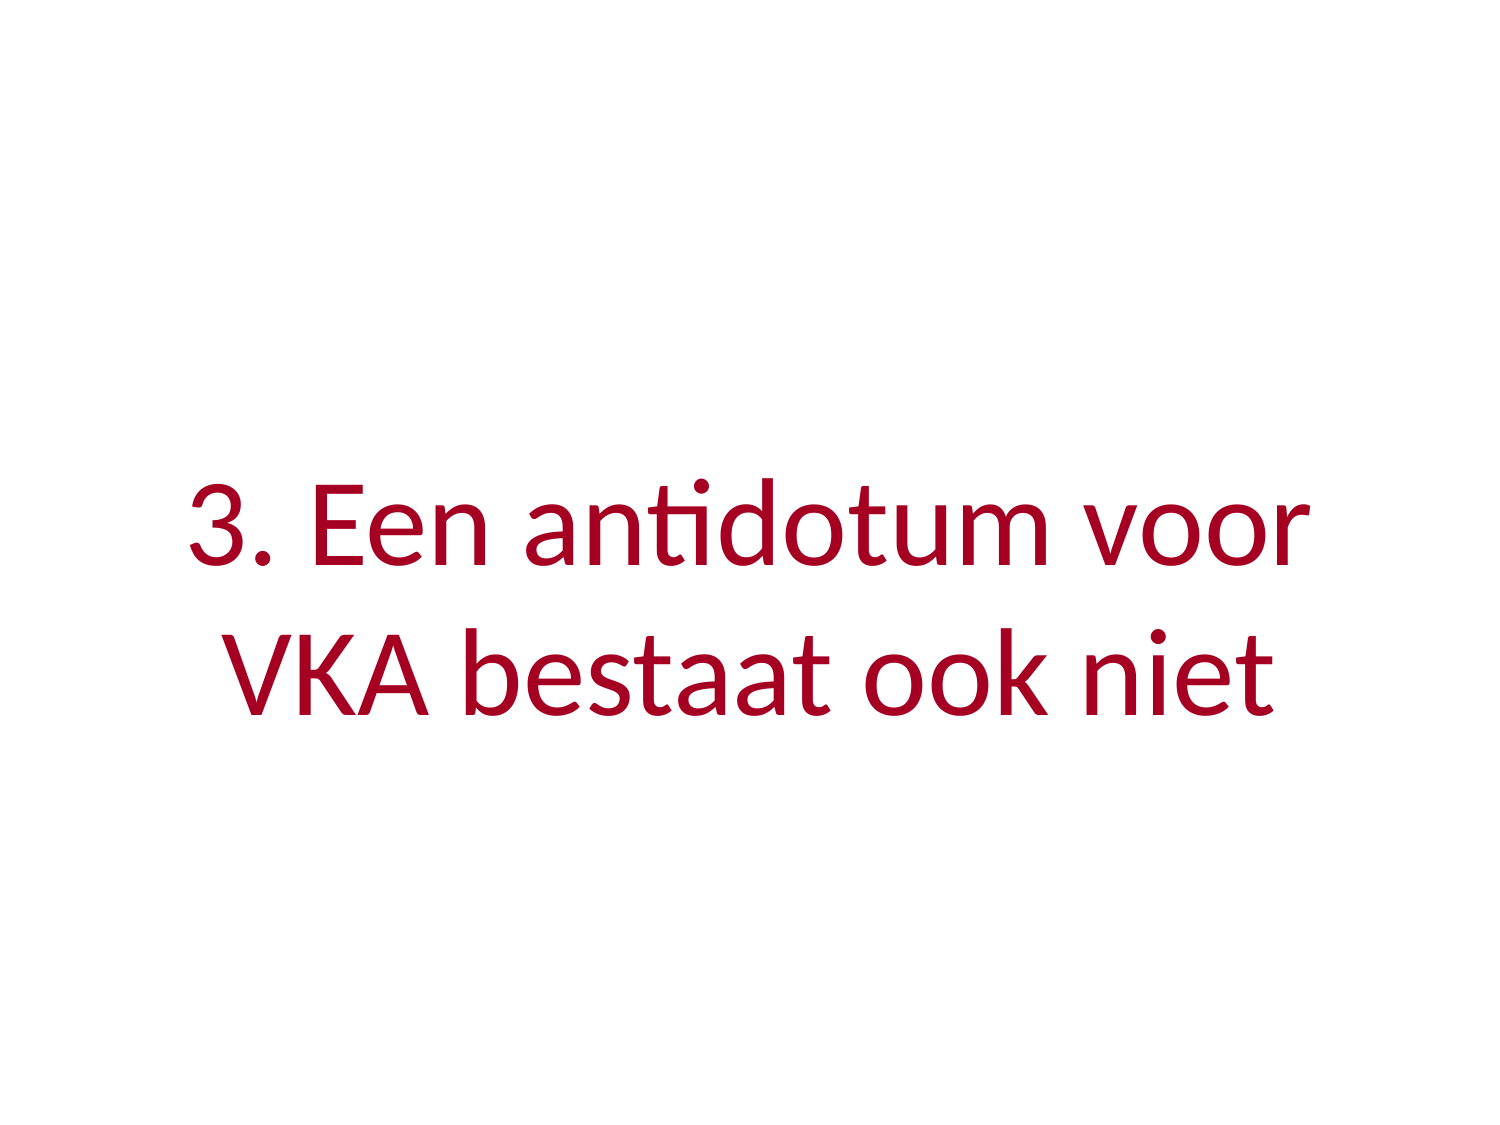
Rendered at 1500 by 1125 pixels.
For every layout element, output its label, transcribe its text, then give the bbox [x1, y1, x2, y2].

title 3. Een antidotum voor VKA bestaat ook niet [102, 280, 1397, 749]
